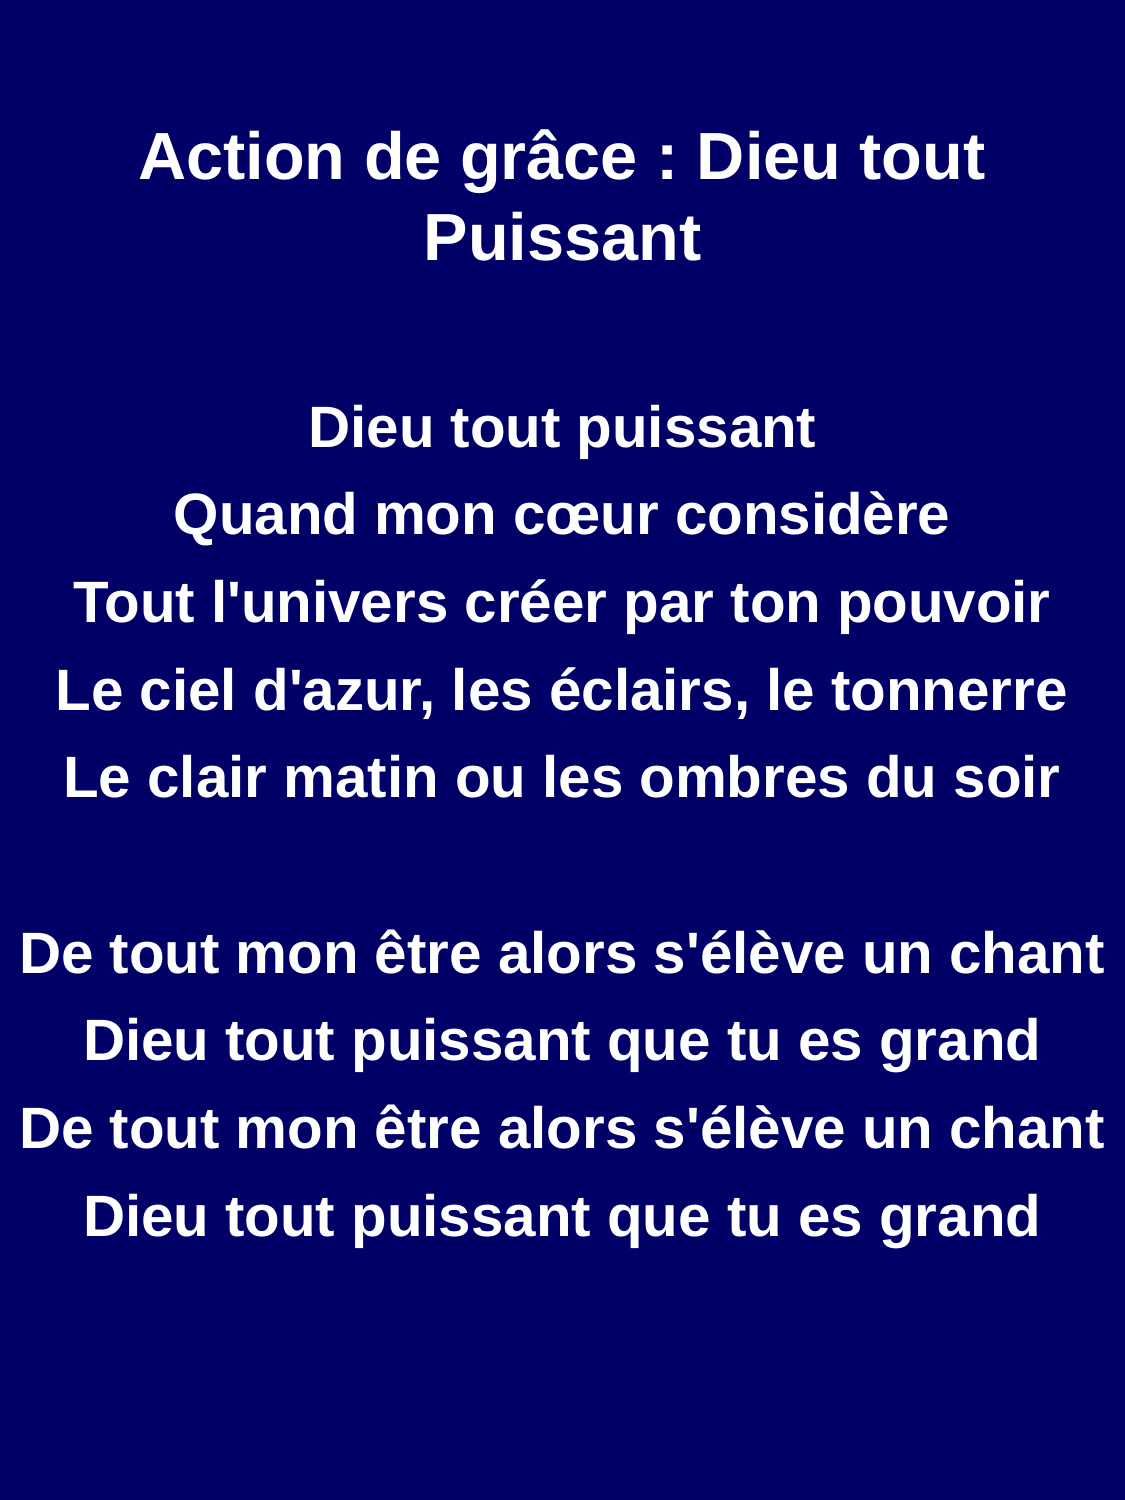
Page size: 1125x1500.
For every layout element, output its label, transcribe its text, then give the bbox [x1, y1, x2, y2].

text_box Action de grâce : Dieu tout Puissant Dieu tout puissant Quand mon cœur considère Tout l'univers créer par ton pouvoir Le ciel d'azur, les éclairs, le tonnerre Le clair matin ou les ombres du soir De tout mon être alors s'élève un chant Dieu tout puissant que tu es grand De tout mon être alors s'élève un chant Dieu tout puissant que tu es grand [0, 105, 1125, 1441]
